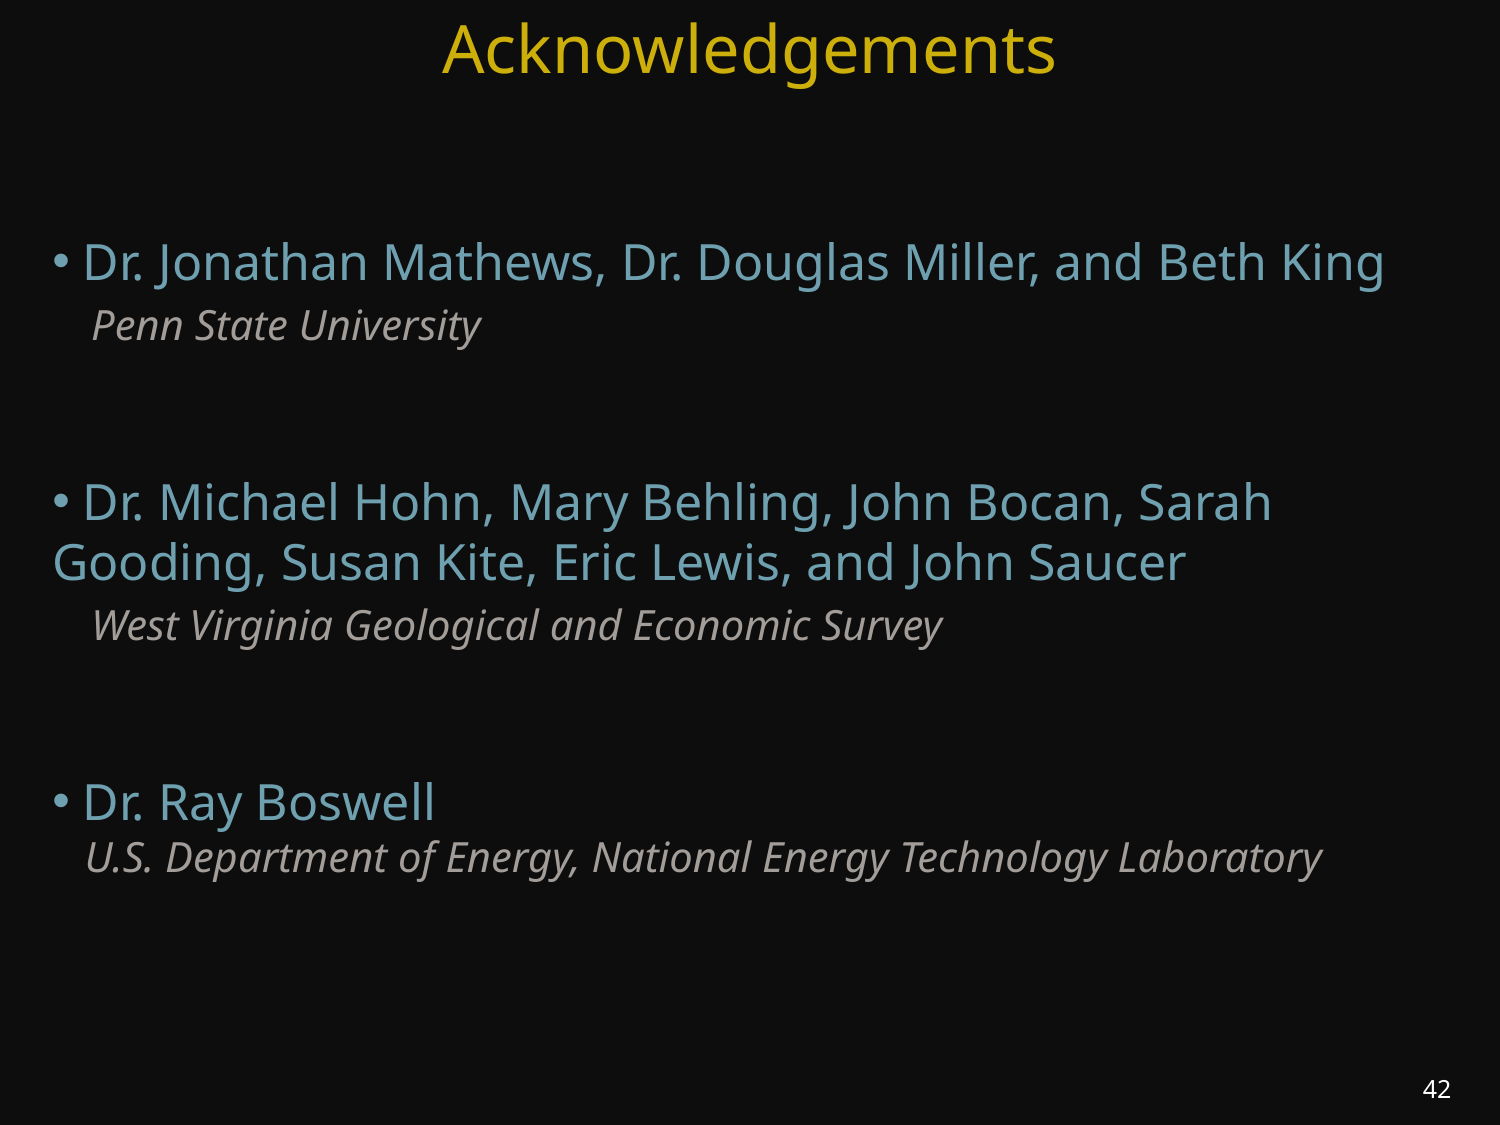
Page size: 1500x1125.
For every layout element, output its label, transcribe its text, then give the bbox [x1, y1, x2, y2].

slide_number 42 [1345, 1062, 1467, 1108]
text_box Acknowledgements [418, 0, 1082, 95]
text_box Dr. Jonathan Mathews, Dr. Douglas Miller, and Beth King Penn State University Dr. Michael Hohn, Mary Behling, John Bocan, Sarah Gooding, Susan Kite, Eric Lewis, and John Saucer West Virginia Geological and Economic Survey Dr. Ray Boswell U.S. Department of Energy, National Energy Technology Laboratory [37, 222, 1488, 888]
